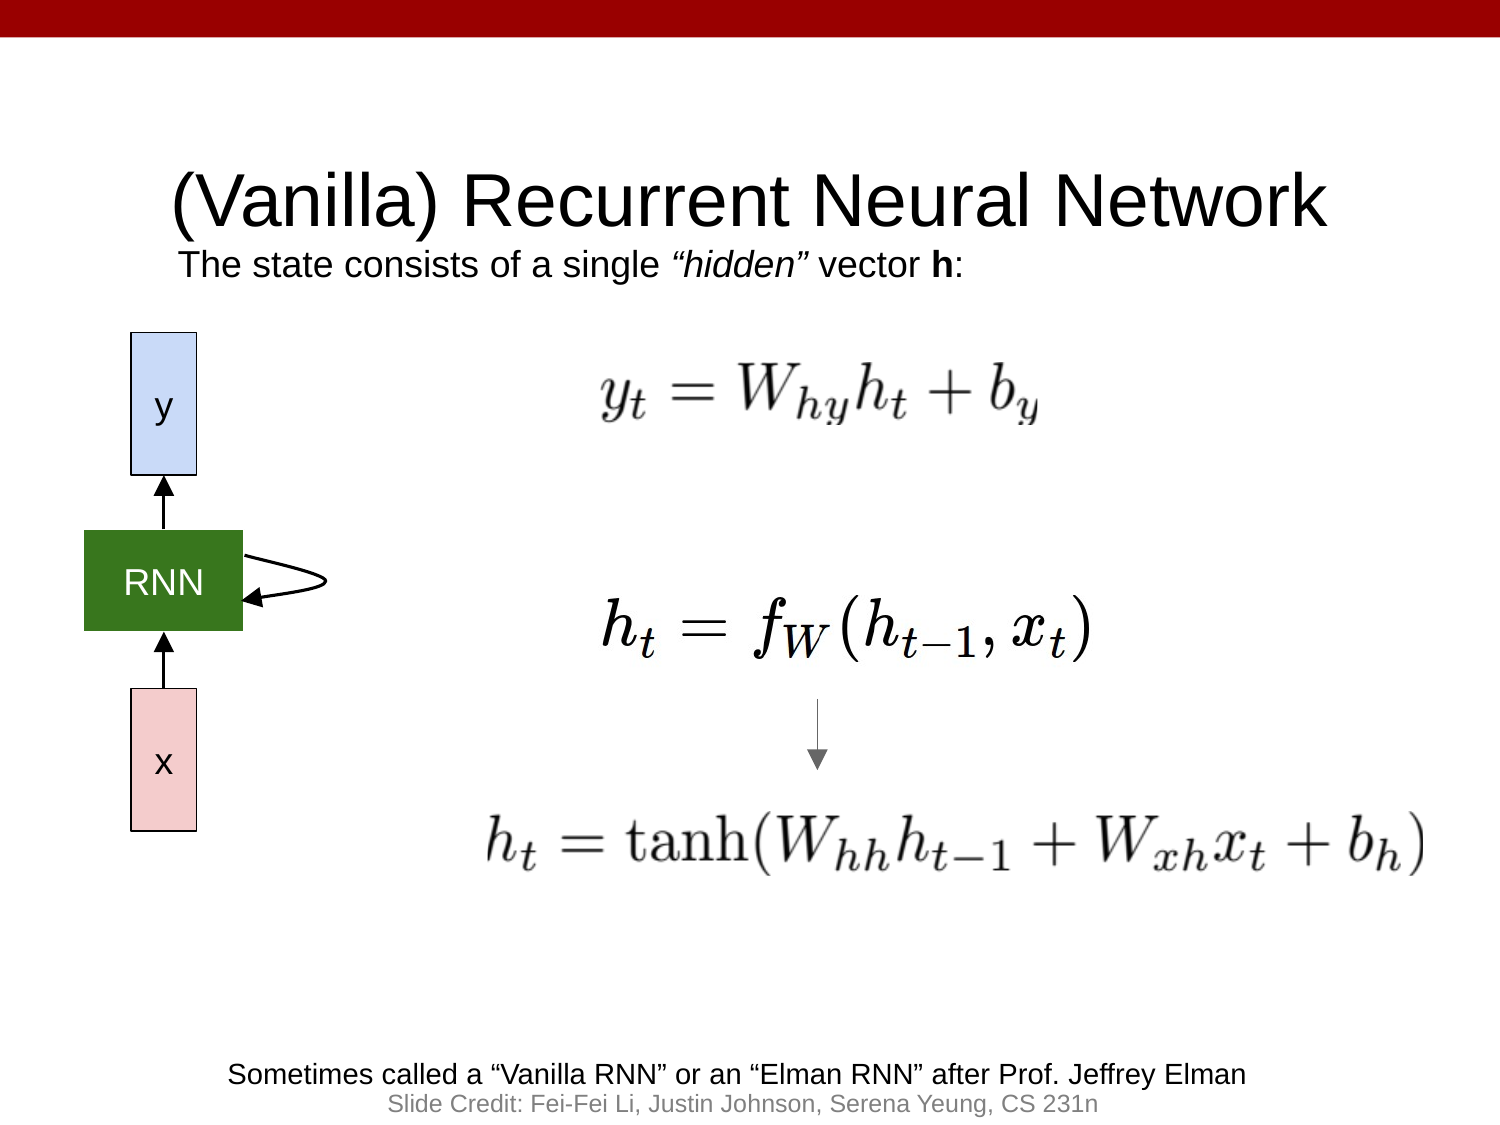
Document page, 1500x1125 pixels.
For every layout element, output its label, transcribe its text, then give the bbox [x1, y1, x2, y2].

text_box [487, 698, 1424, 877]
picture [599, 362, 1038, 426]
text_box (Vanilla) Recurrent Neural Network [152, 135, 1348, 208]
picture [598, 587, 1096, 670]
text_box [83, 332, 327, 832]
text_box The state consists of a single “hidden” vector h: [162, 224, 1186, 307]
text_box Sometimes called a “Vanilla RNN” or an “Elman RNN” after Prof. Jeffrey Elman [212, 1040, 1299, 1125]
